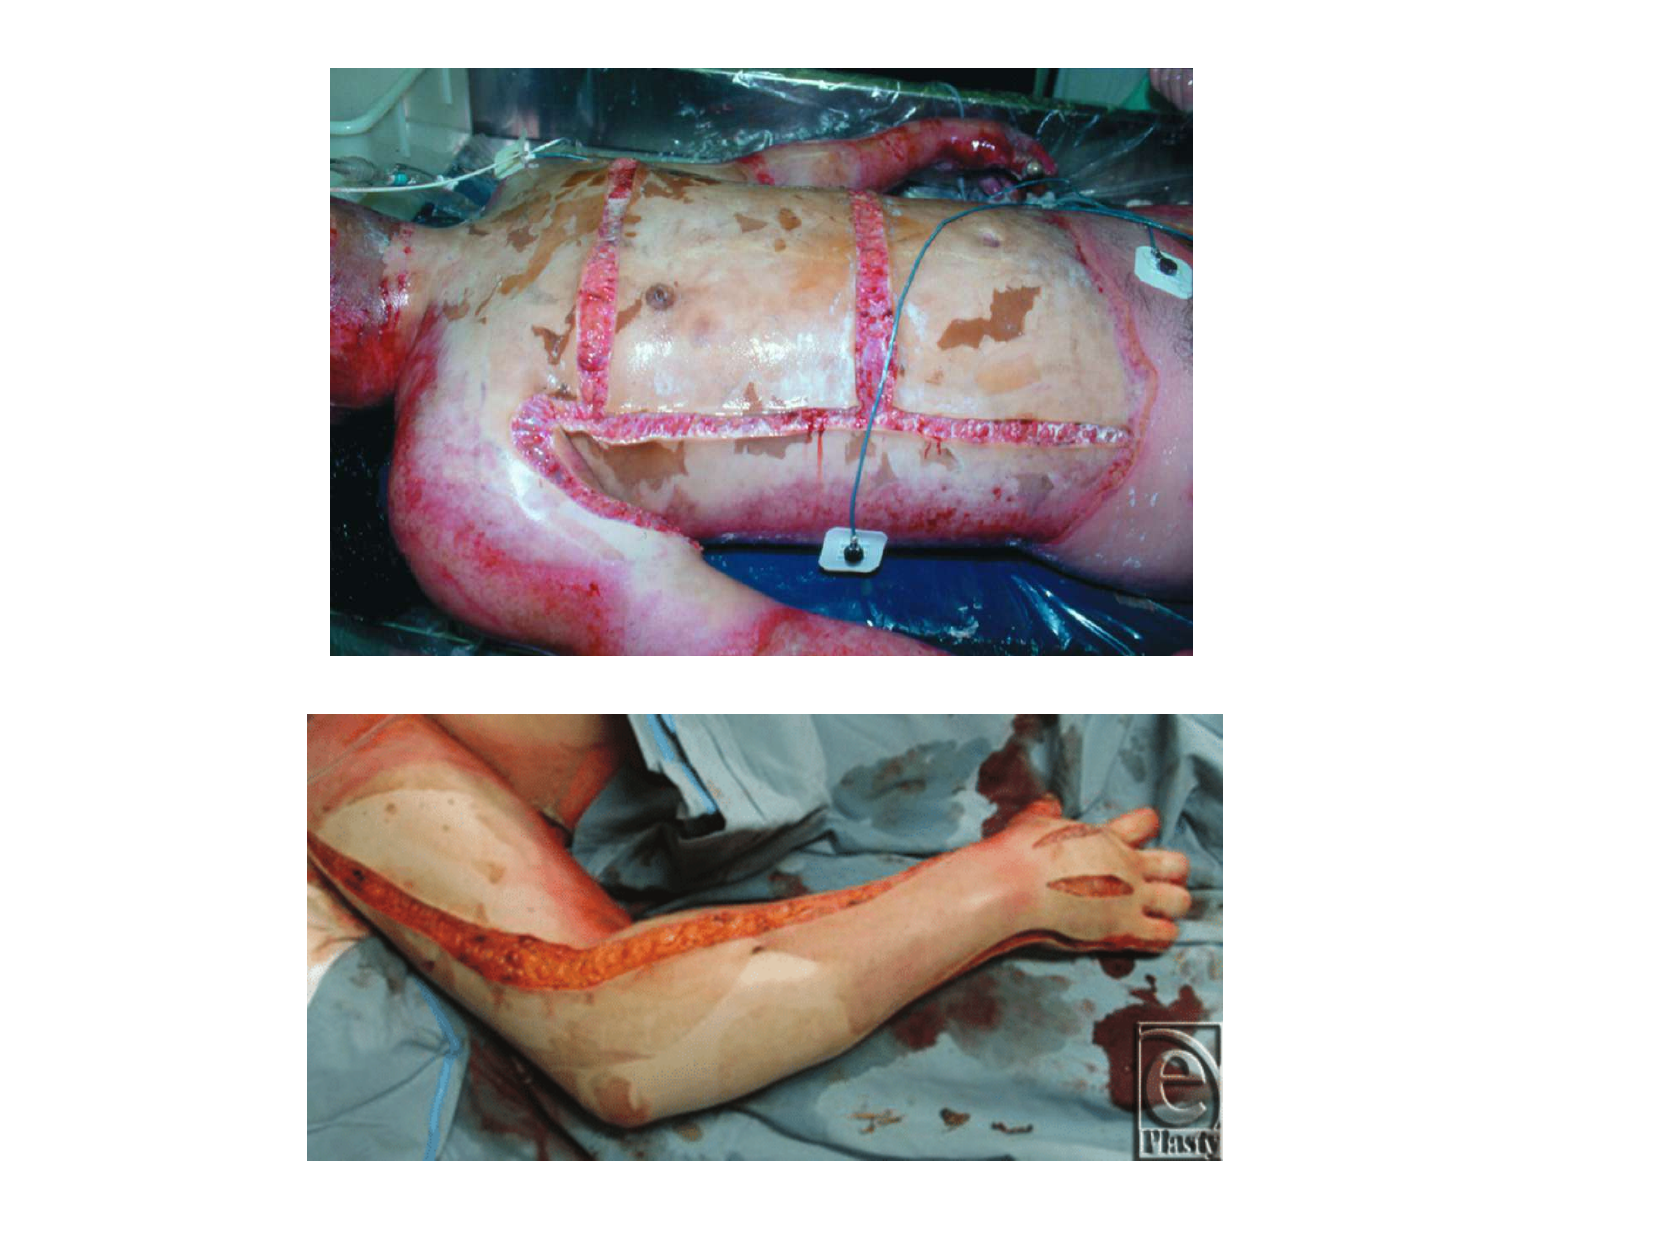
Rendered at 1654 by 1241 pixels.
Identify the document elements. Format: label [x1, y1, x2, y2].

picture [306, 714, 1223, 1161]
picture [330, 68, 1194, 656]
